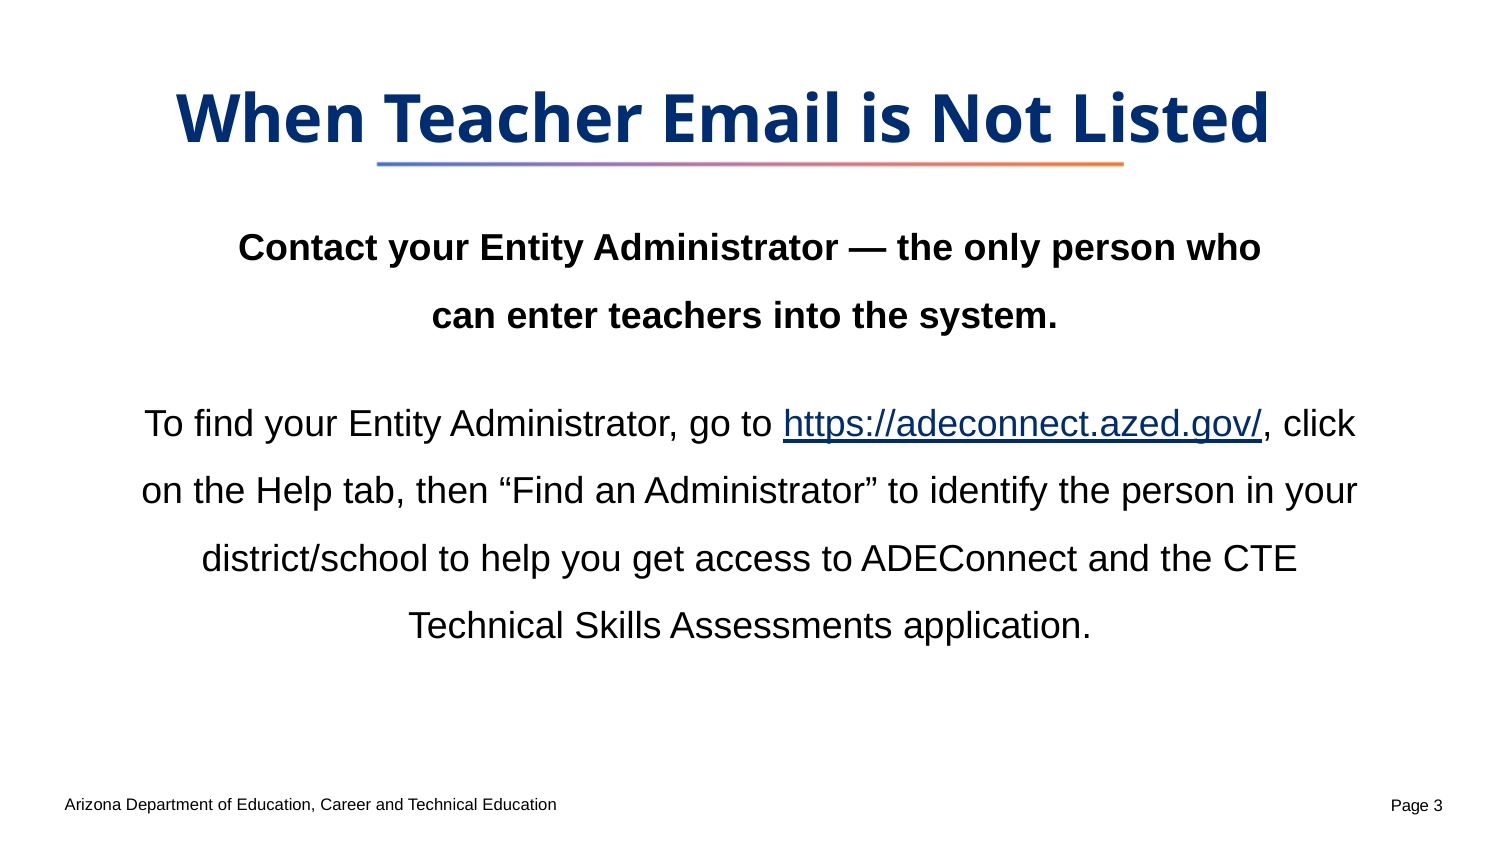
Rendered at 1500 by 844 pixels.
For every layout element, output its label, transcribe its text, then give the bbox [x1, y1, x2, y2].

text_box Arizona Department of Education, Career and Technical Education [62, 791, 787, 814]
text_box Page 3 [1105, 794, 1443, 816]
text_box When Teacher Email is Not Listed [161, 68, 741, 163]
title Contact your Entity Administrator — the only person who can enter teachers into the system. [757, 197, 1294, 342]
text_box To find your Entity Administrator, go to https://adeconnect.azed.gov/, click on the Help tab, then “Find an Administrator” to identify the person in your district/school to help you get access to ADEConnect and the CTE Technical Skills Assessments application. [125, 369, 1375, 654]
picture [377, 0, 1123, 538]
text_box When Teacher Email is Not Listed [757, 68, 1412, 163]
title Contact your Entity Administrator — the only person who can enter teachers into the system. [206, 197, 741, 342]
